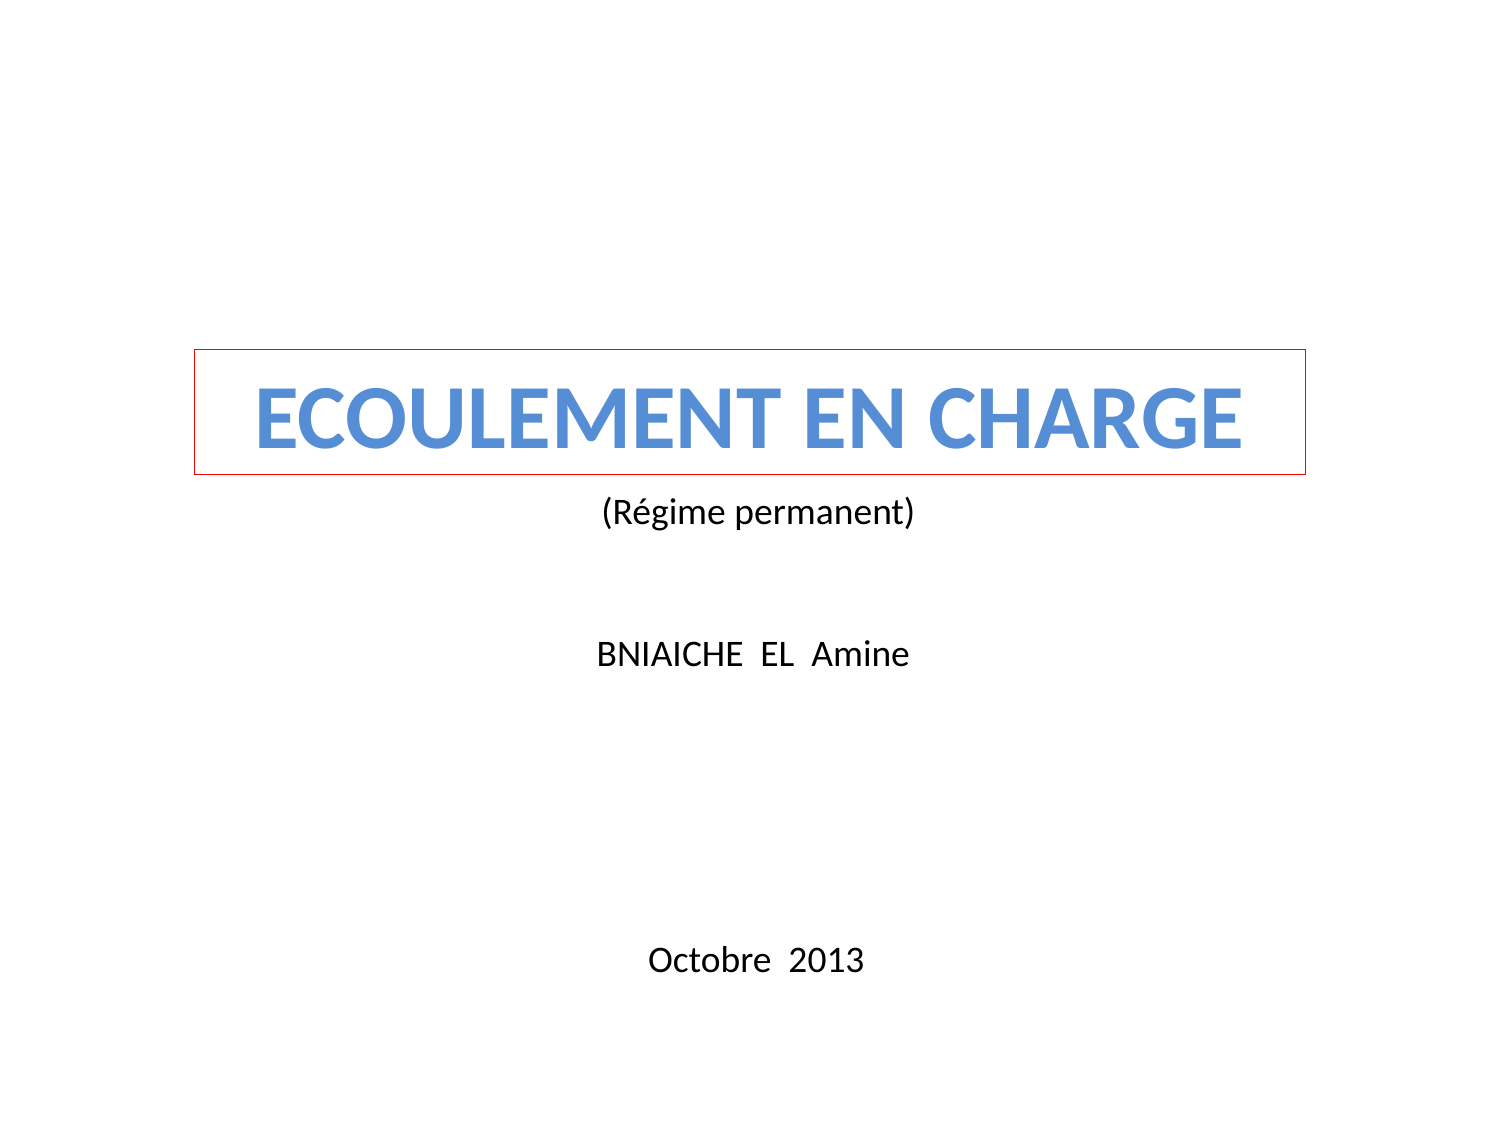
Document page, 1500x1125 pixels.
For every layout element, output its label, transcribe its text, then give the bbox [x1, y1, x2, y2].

text_box Octobre 2013 [633, 927, 880, 987]
text_box (Régime permanent) [586, 479, 931, 540]
text_box ECOULEMENT EN CHARGE [194, 349, 1306, 475]
text_box BNIAICHE EL Amine [581, 621, 926, 682]
